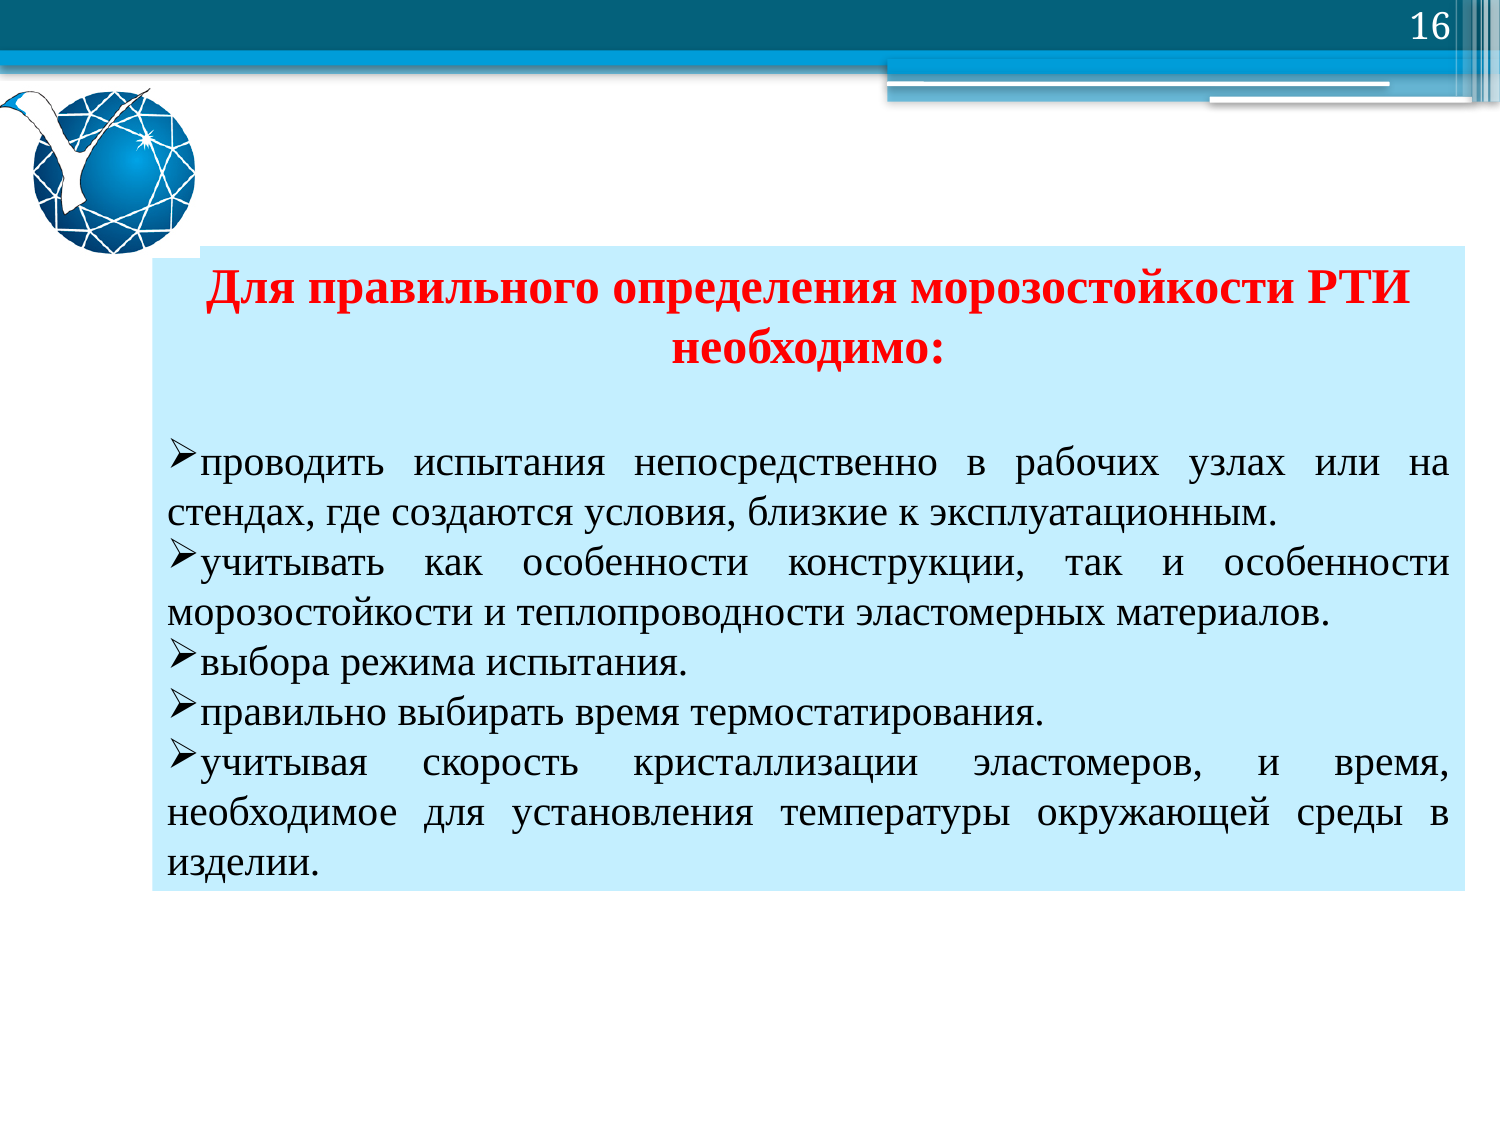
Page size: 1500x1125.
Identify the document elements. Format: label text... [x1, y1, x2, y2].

picture [0, 81, 200, 259]
slide_number 16 [1341, 0, 1466, 61]
text_box Для правильного определения морозостойкости РТИ необходимо: проводить испытания непосредственно в рабочих узлах или на стендах, где создаются условия, близкие к эксплуатационным. учитывать как особенности конструкции, так и особенности морозостойкости и теплопроводности эластомерных материалов. выбора режима испытания. правильно выбирать время термостатирования. учитывая скорость кристаллизации эластомеров, и время, необходимое для установления температуры окружающей среды в изделии. [152, 246, 1465, 891]
